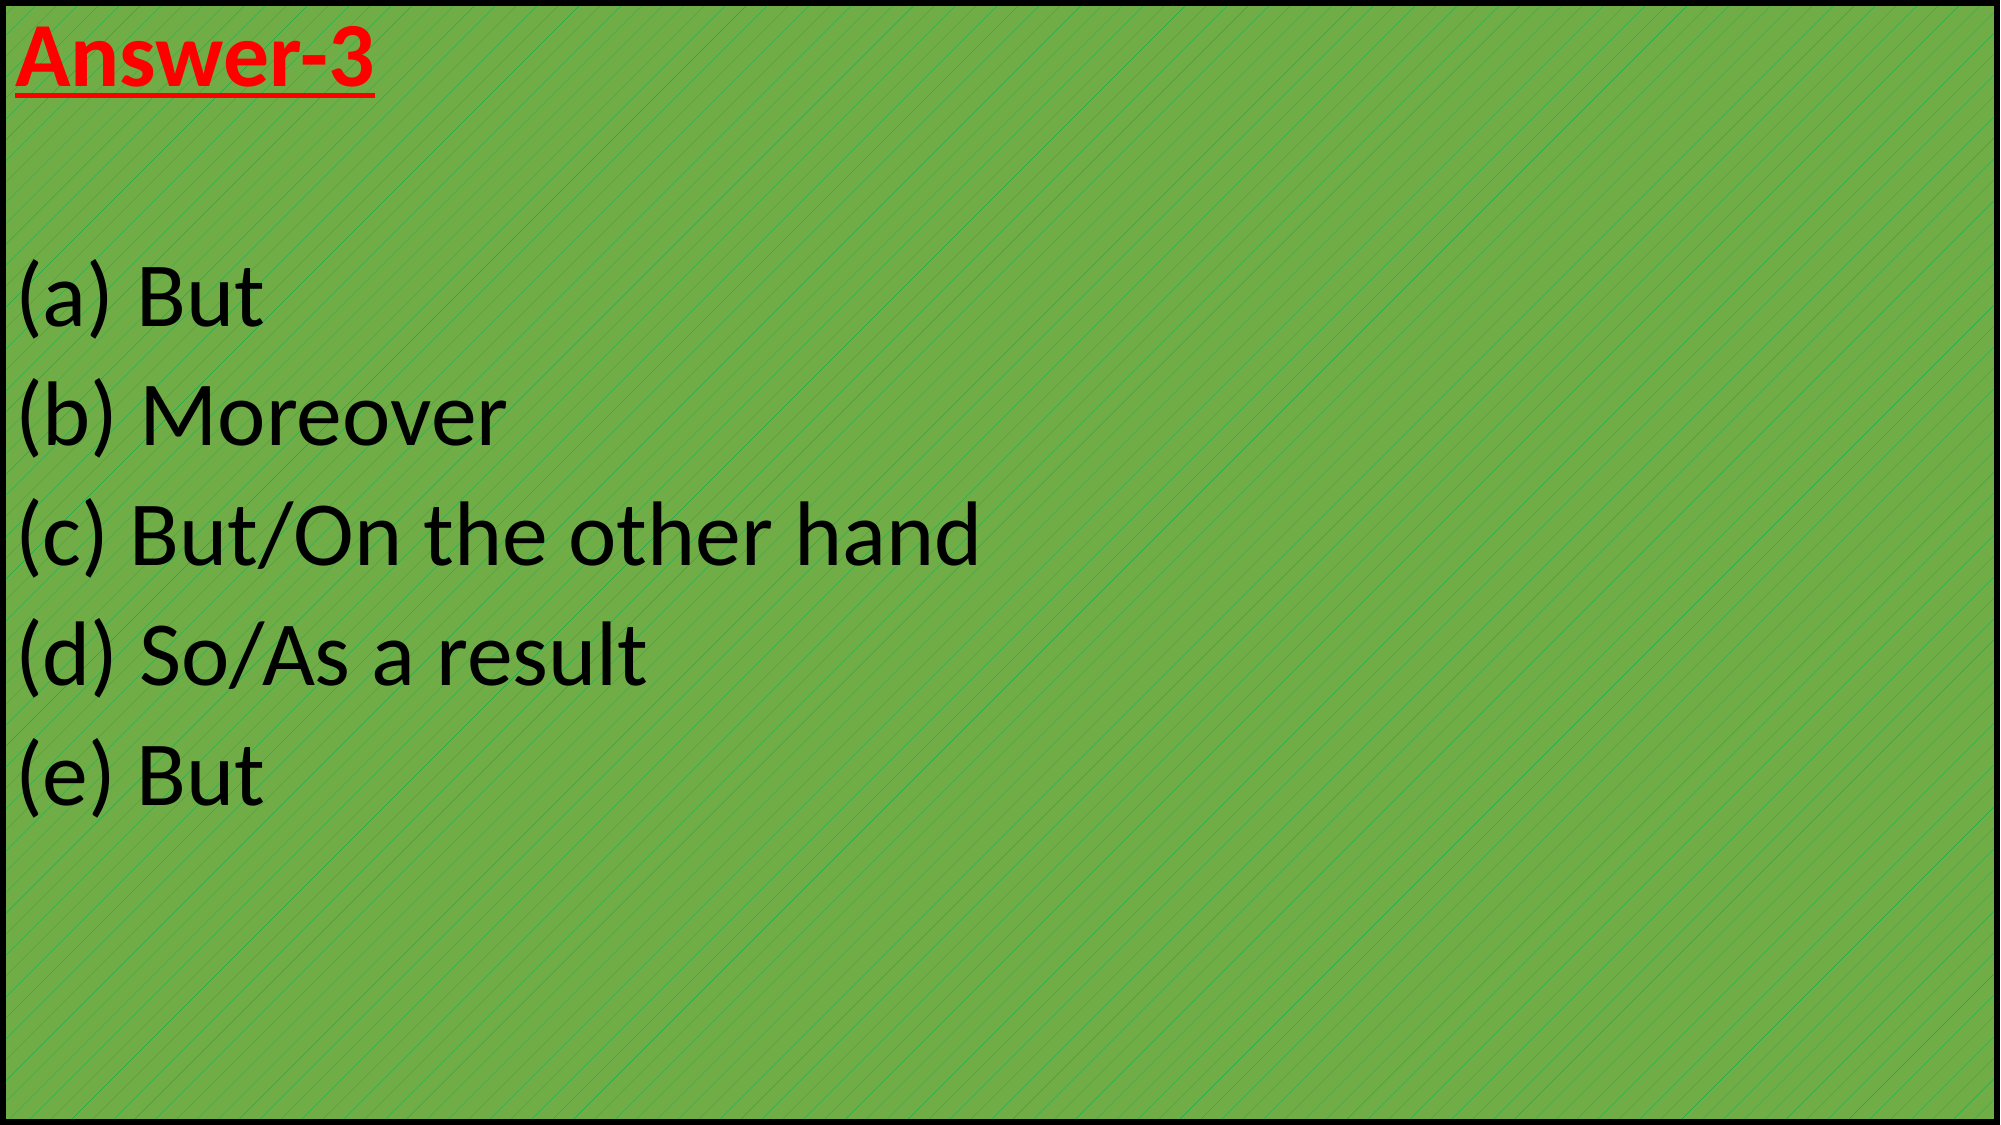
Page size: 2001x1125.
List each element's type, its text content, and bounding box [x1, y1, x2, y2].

list Answer-3 But (b) Moreover (c) But/On the other hand (d) So/As a result (e) But [0, 0, 2000, 1125]
